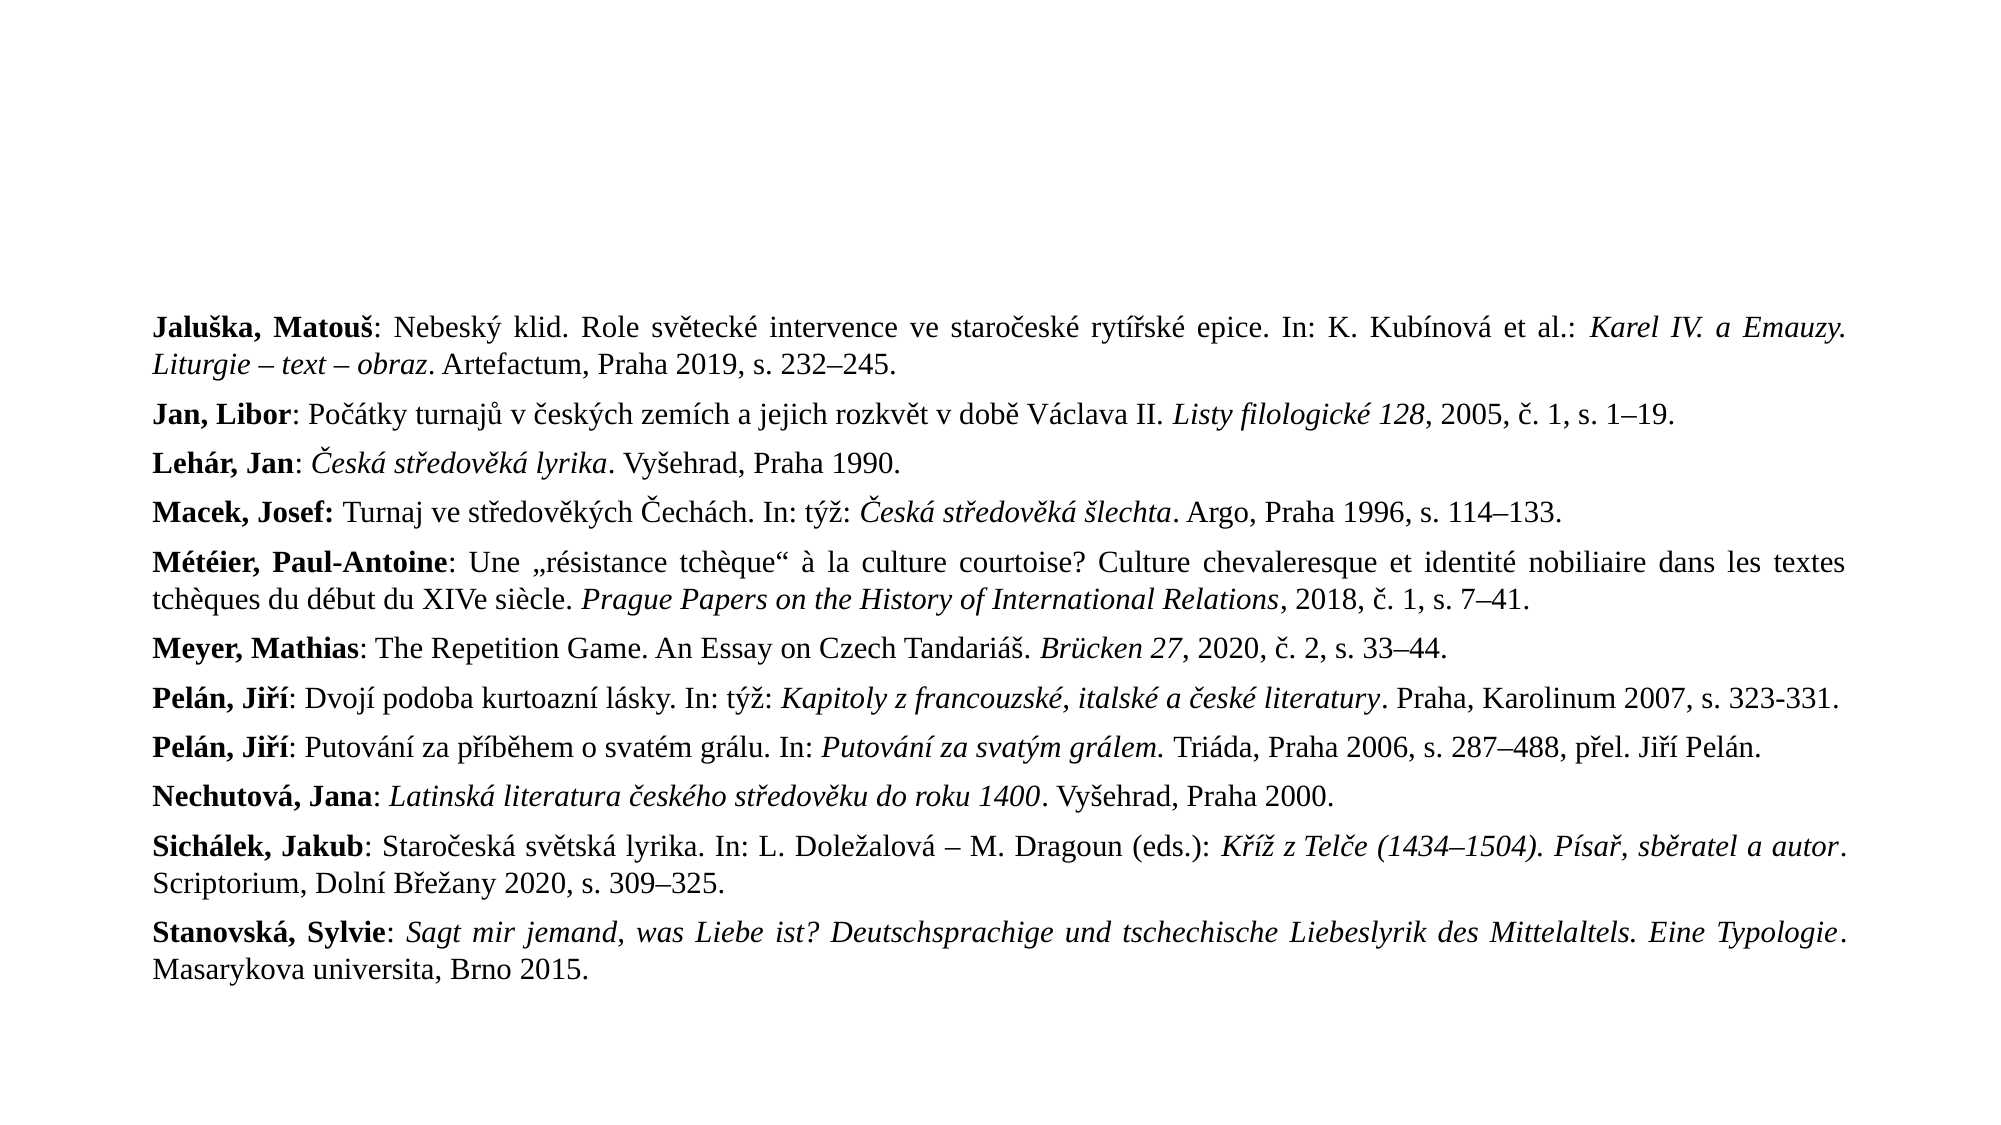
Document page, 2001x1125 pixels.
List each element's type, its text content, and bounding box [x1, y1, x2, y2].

list Jaluška, Matouš: Nebeský klid. Role světecké intervence ve staročeské rytířské epice. In: K. Kubínová et al.: Karel IV. a Emauzy. Liturgie – text – obraz. Artefactum, Praha 2019, s. 232–245. Jan, Libor: Počátky turnajů v českých zemích a jejich rozkvět v době Václava II. Listy filologické 128, 2005, č. 1, s. 1–19. Lehár, Jan: Česká středověká lyrika. Vyšehrad, Praha 1990. Macek, Josef: Turnaj ve středověkých Čechách. In: týž: Česká středověká šlechta. Argo, Praha 1996, s. 114–133. Météier, Paul-Antoine: Une „résistance tchèque“ à la culture courtoise? Culture chevaleresque et identité nobiliaire dans les textes tchèques du début du XIVe siècle. Prague Papers on the History of International Relations, 2018, č. 1, s. 7–41. Meyer, Mathias: The Repetition Game. An Essay on Czech Tandariáš. Brücken 27, 2020, č. 2, s. 33–44. Pelán, Jiří: Dvojí podoba kurtoazní lásky. In: týž: Kapitoly z francouzské, italské a české literatury. Praha, Karolinum 2007, s. 323-331. Pelán, Jiří: Putování za příběhem o svatém grálu. In: Putování za svatým grálem. Triáda, Praha 2006, s. 287–488, přel. Jiří Pelán. Nechutová, Jana: Latinská literatura českého středověku do roku 1400. Vyšehrad, Praha 2000. Sichálek, Jakub: Staročeská světská lyrika. In: L. Doležalová – M. Dragoun (eds.): Kříž z Telče (1434–1504). Písař, sběratel a autor. Scriptorium, Dolní Břežany 2020, s. 309–325. Stanovská, Sylvie: Sagt mir jemand, was Liebe ist? Deutschsprachige und tschechische Liebeslyrik des Mittelaltels. Eine Typologie. Masarykova universita, Brno 2015. [137, 299, 1863, 1035]
